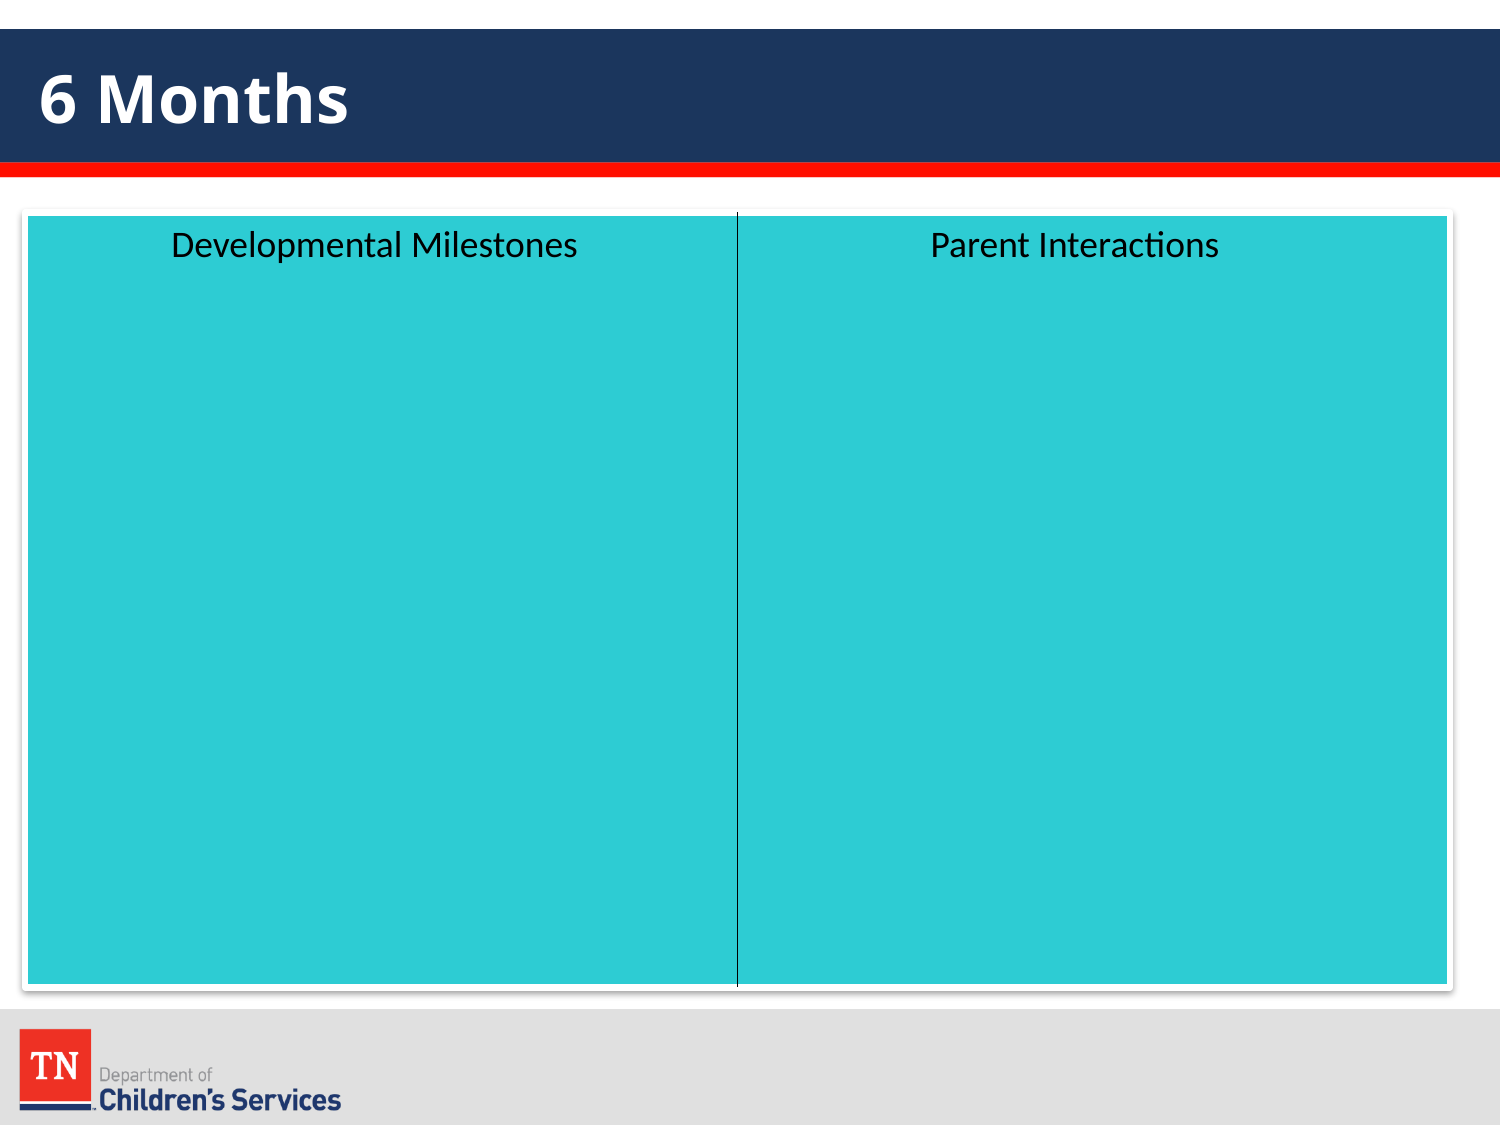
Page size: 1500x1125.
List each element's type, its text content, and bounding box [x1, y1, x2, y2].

text_box [22, 209, 1453, 991]
text_box Parent Interactions [787, 212, 1363, 273]
picture [0, 1009, 360, 1125]
text_box Developmental Milestones [87, 212, 663, 273]
title 6 Months [24, 29, 1475, 165]
